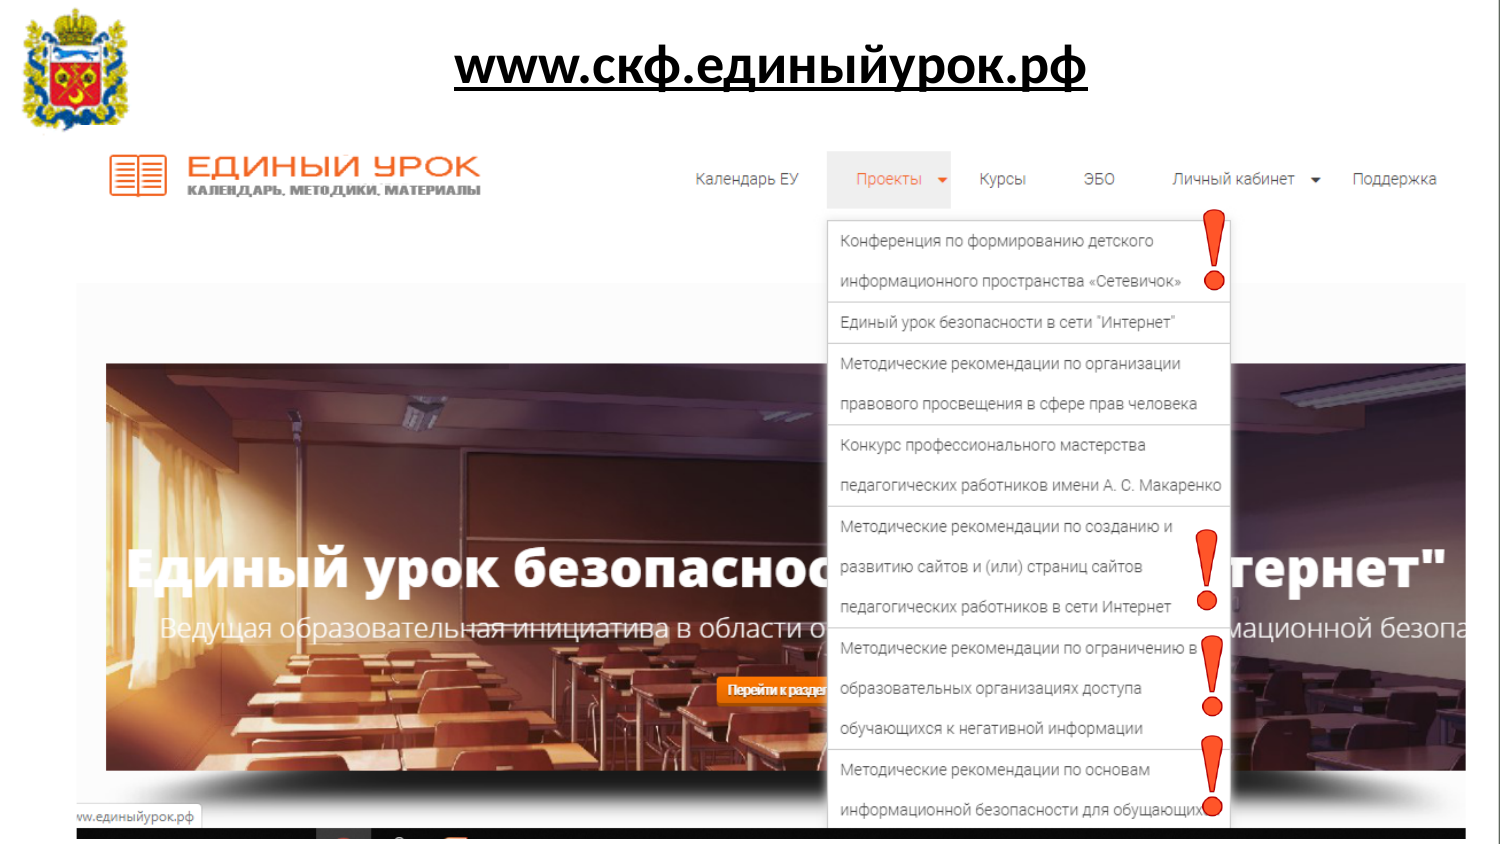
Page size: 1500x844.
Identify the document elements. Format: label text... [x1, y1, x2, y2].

picture [0, 0, 1500, 844]
text_box www.скф.единыйурок.рф [443, 21, 1122, 101]
